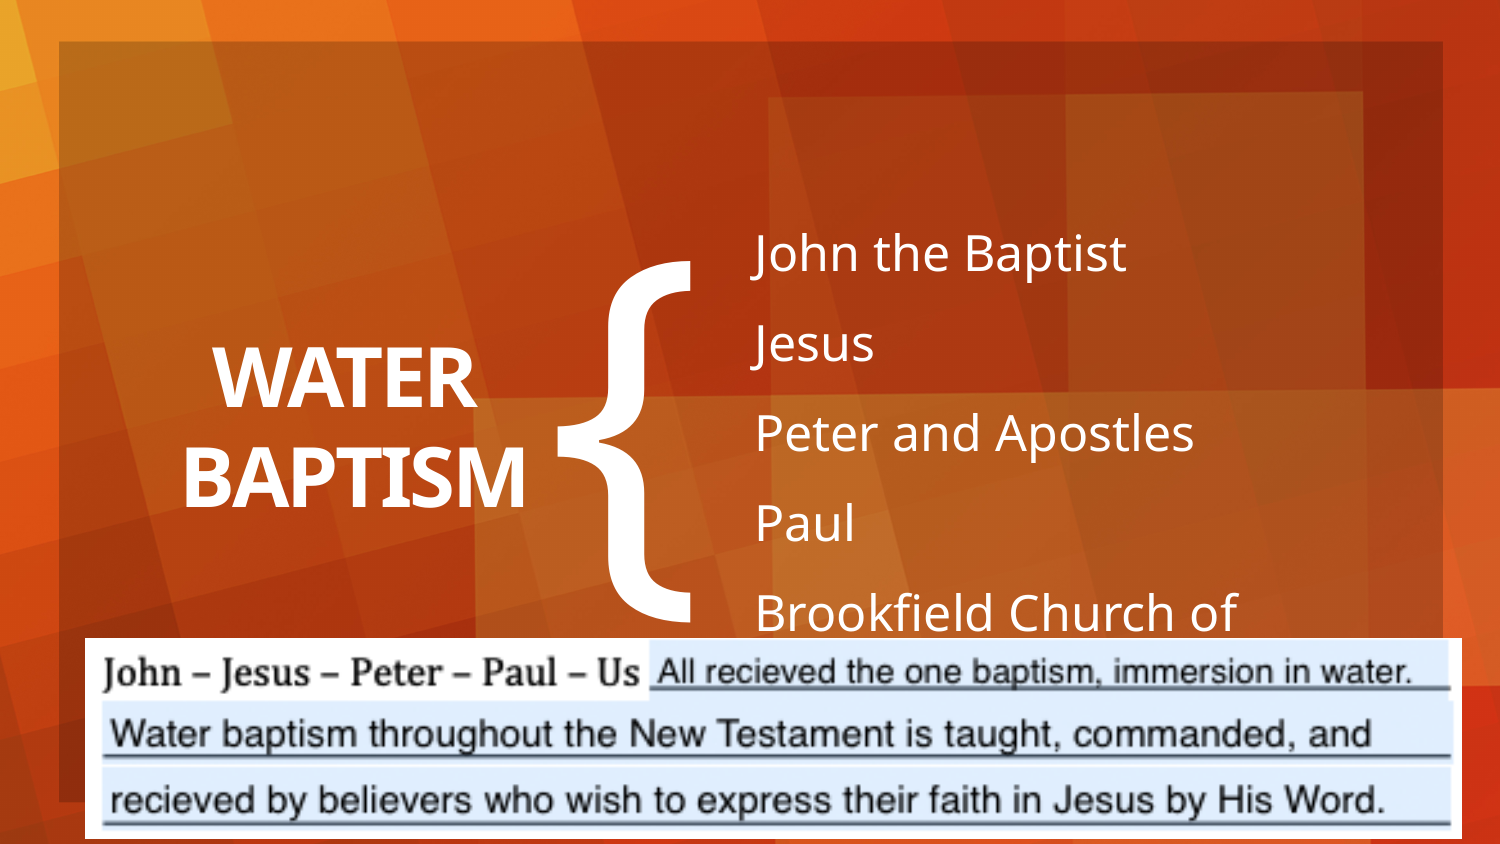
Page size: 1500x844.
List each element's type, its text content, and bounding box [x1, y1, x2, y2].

text_box { [477, 43, 774, 637]
picture [0, 0, 1500, 844]
title WATER BAPTISM [100, 76, 477, 637]
text_box John the Baptist Jesus Peter and Apostles Paul Brookfield Church of Christ [739, 183, 1389, 637]
